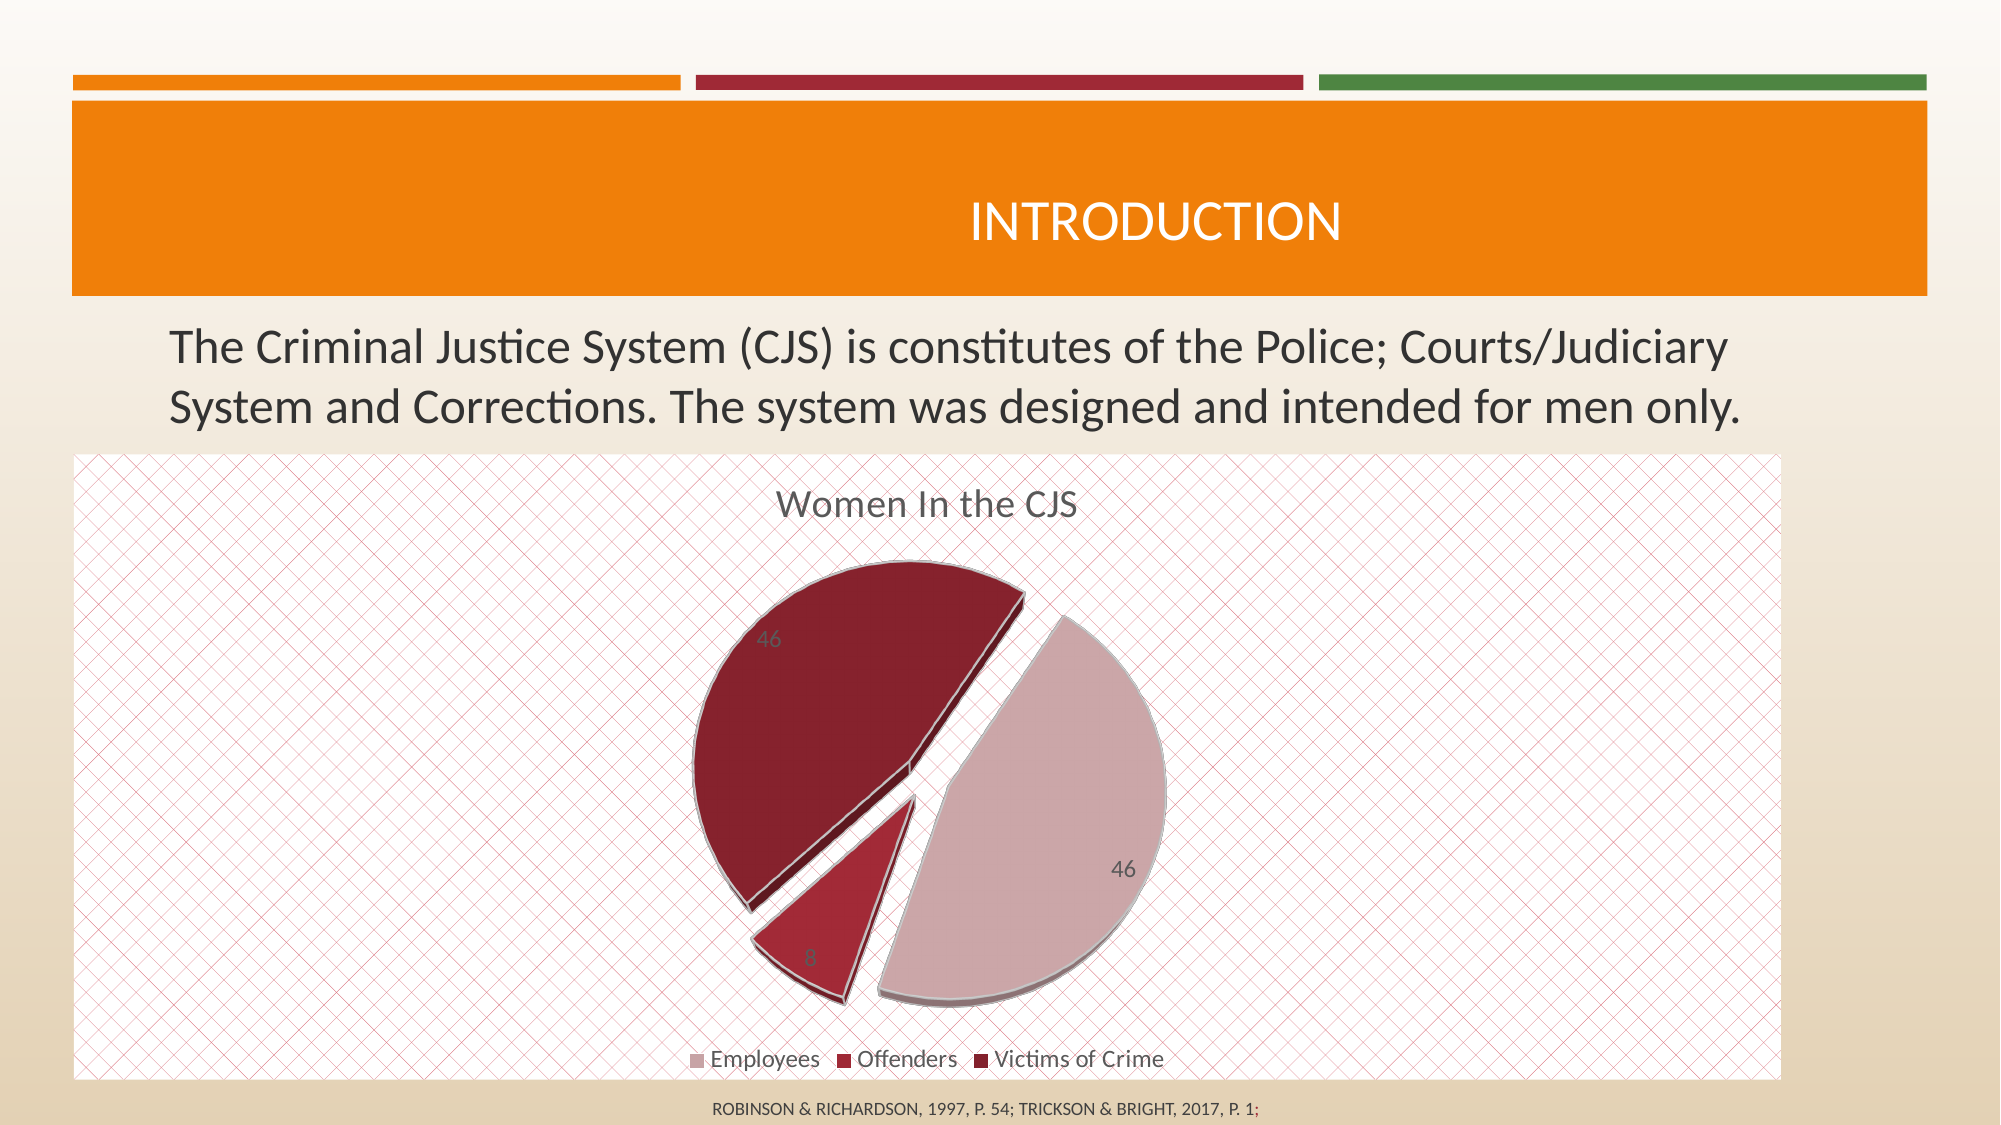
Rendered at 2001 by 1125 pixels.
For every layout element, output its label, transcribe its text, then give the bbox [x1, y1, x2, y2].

list The Criminal Justice System (CJS) is constitutes of the Police; Courts/Judiciary System and Corrections. The system was designed and intended for men only. [154, 304, 1888, 507]
chart [73, 454, 1781, 1080]
title Introduction [425, 35, 1888, 260]
footer Robinson & Richardson, 1997, p. 54; Trickson & Bright, 2017, p. 1; [697, 1060, 1925, 1125]
